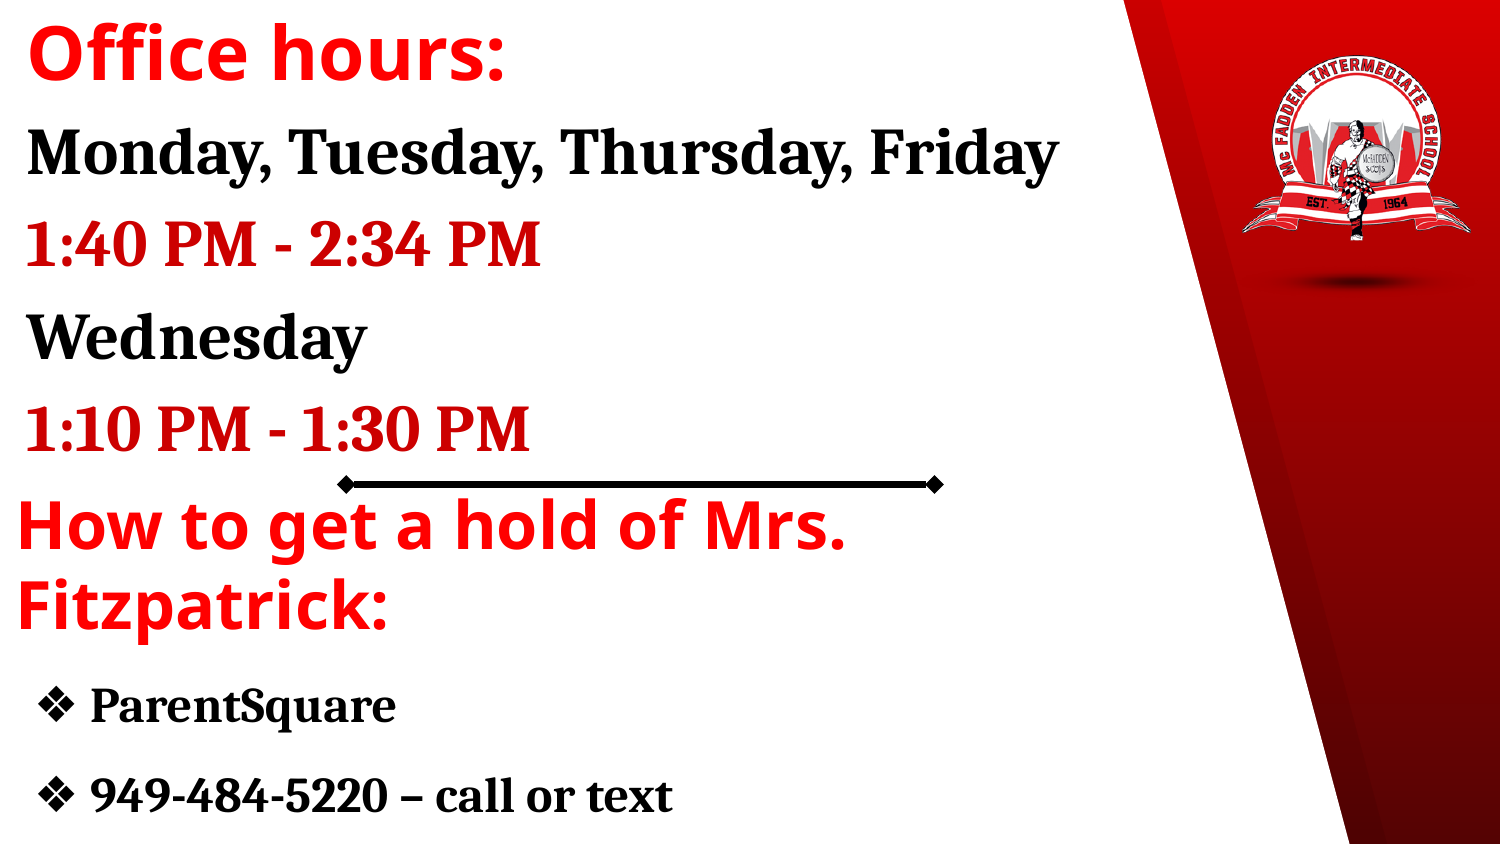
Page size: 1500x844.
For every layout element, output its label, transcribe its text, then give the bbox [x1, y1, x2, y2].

text_box Office hours: Monday, Tuesday, Thursday, Friday 1:40 PM - 2:34 PM Wednesday 1:10 PM - 1:30 PM [11, 0, 1180, 468]
text_box How to get a hold of Mrs. Fitzpatrick: ParentSquare 949-484-5220 – call or text jessica.fitzpatrick@sausd.us [0, 468, 1246, 832]
picture [1235, 34, 1478, 304]
